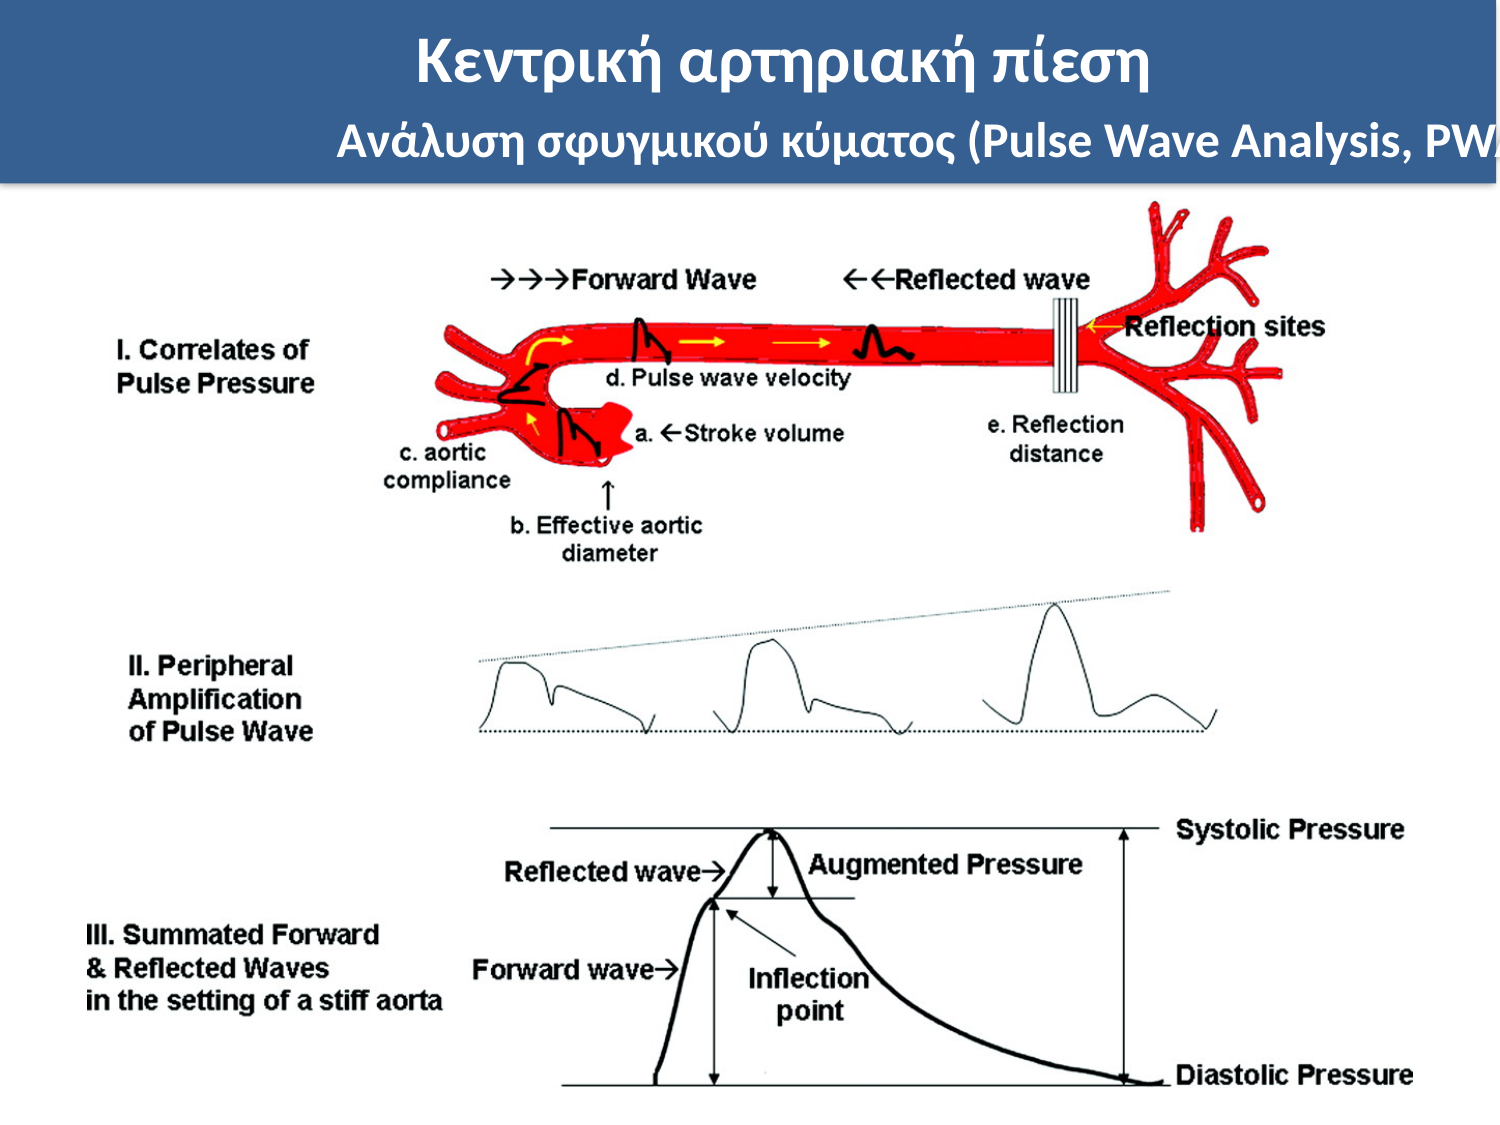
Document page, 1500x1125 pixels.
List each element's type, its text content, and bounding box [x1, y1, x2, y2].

text_box Κεντρική αρτηριακή πίεση Ανάλυση σφυγμικού κύματος (Pulse Wave Analysis, PWA) [0, 0, 1497, 184]
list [87, 197, 1413, 1088]
